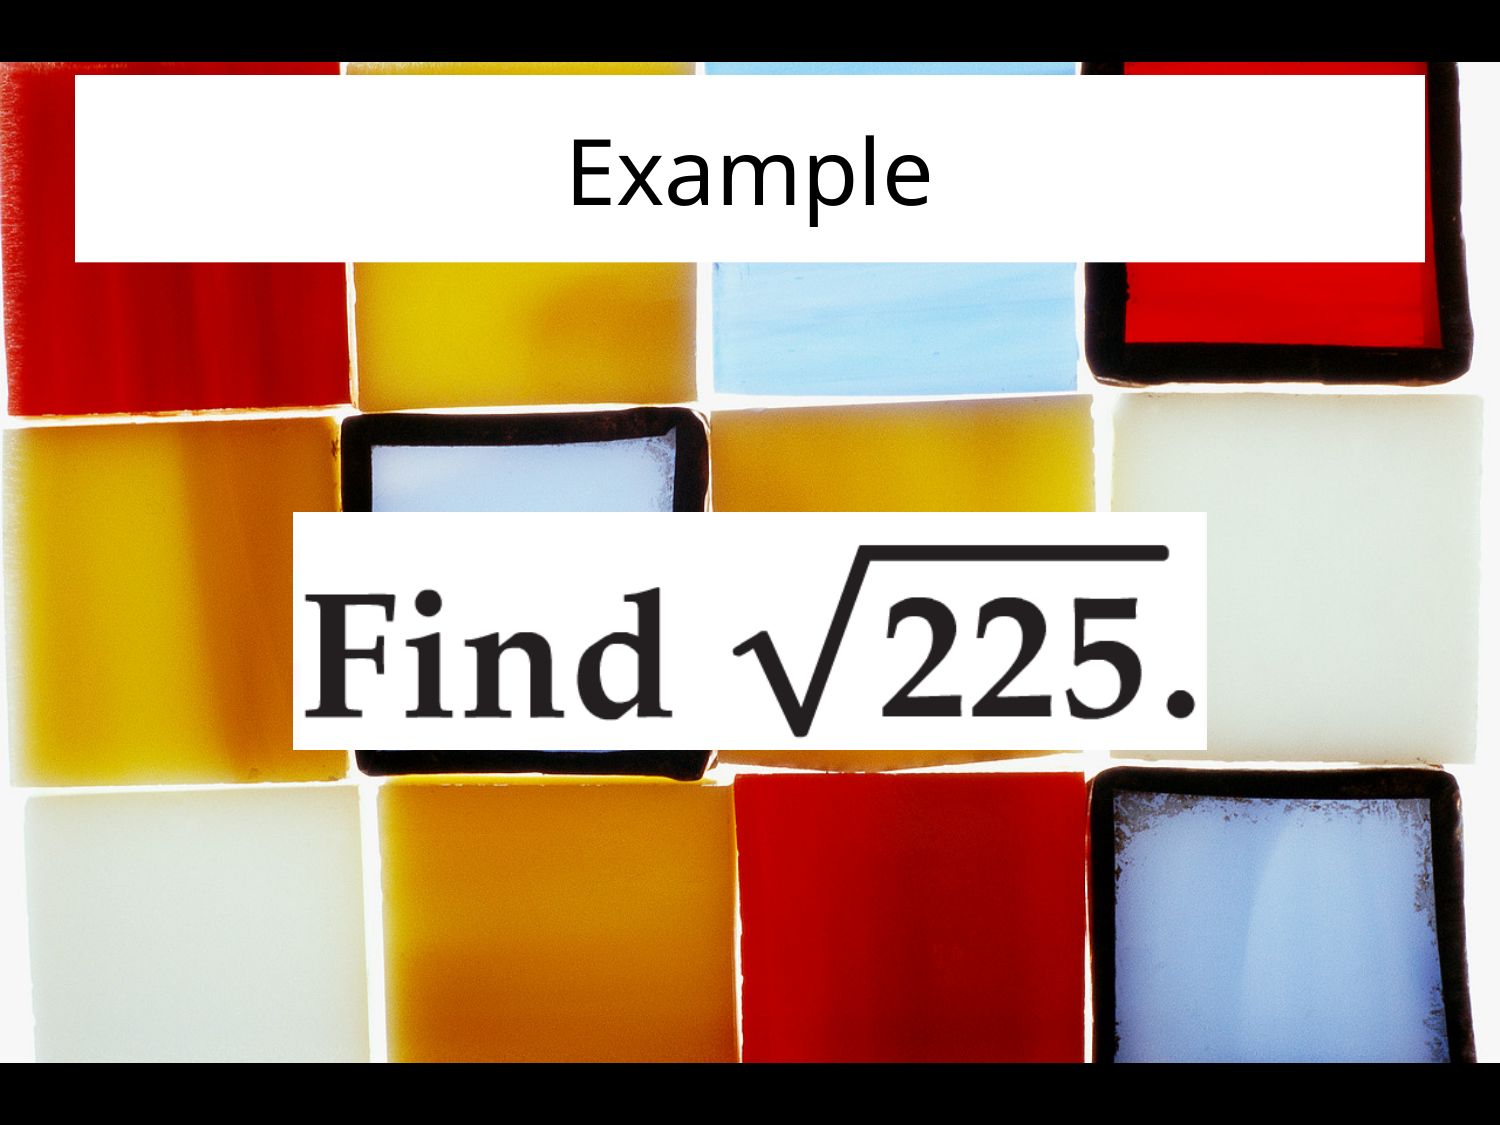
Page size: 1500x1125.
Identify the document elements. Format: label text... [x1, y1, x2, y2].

title Example [75, 75, 1425, 263]
picture [0, 62, 1500, 1063]
